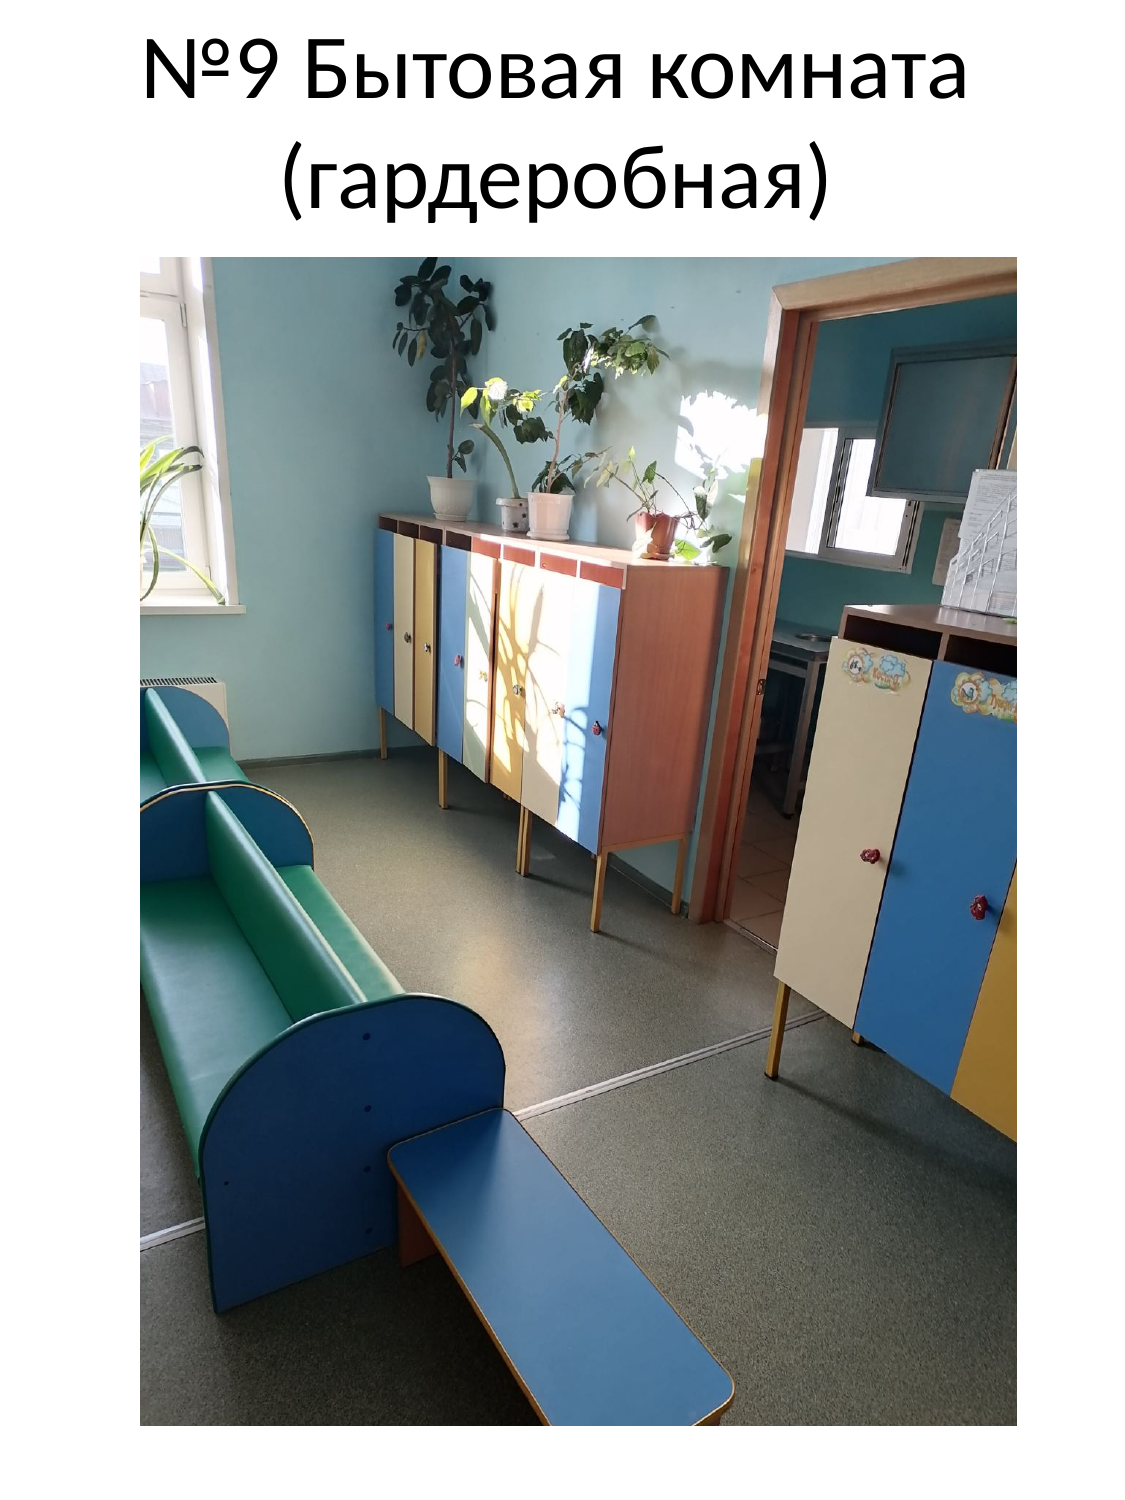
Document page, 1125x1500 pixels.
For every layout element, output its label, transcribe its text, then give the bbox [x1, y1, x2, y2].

title №9 Бытовая комната (гардеробная) [78, 0, 1035, 247]
picture [140, 257, 1017, 1426]
picture [140, 719, 146, 747]
